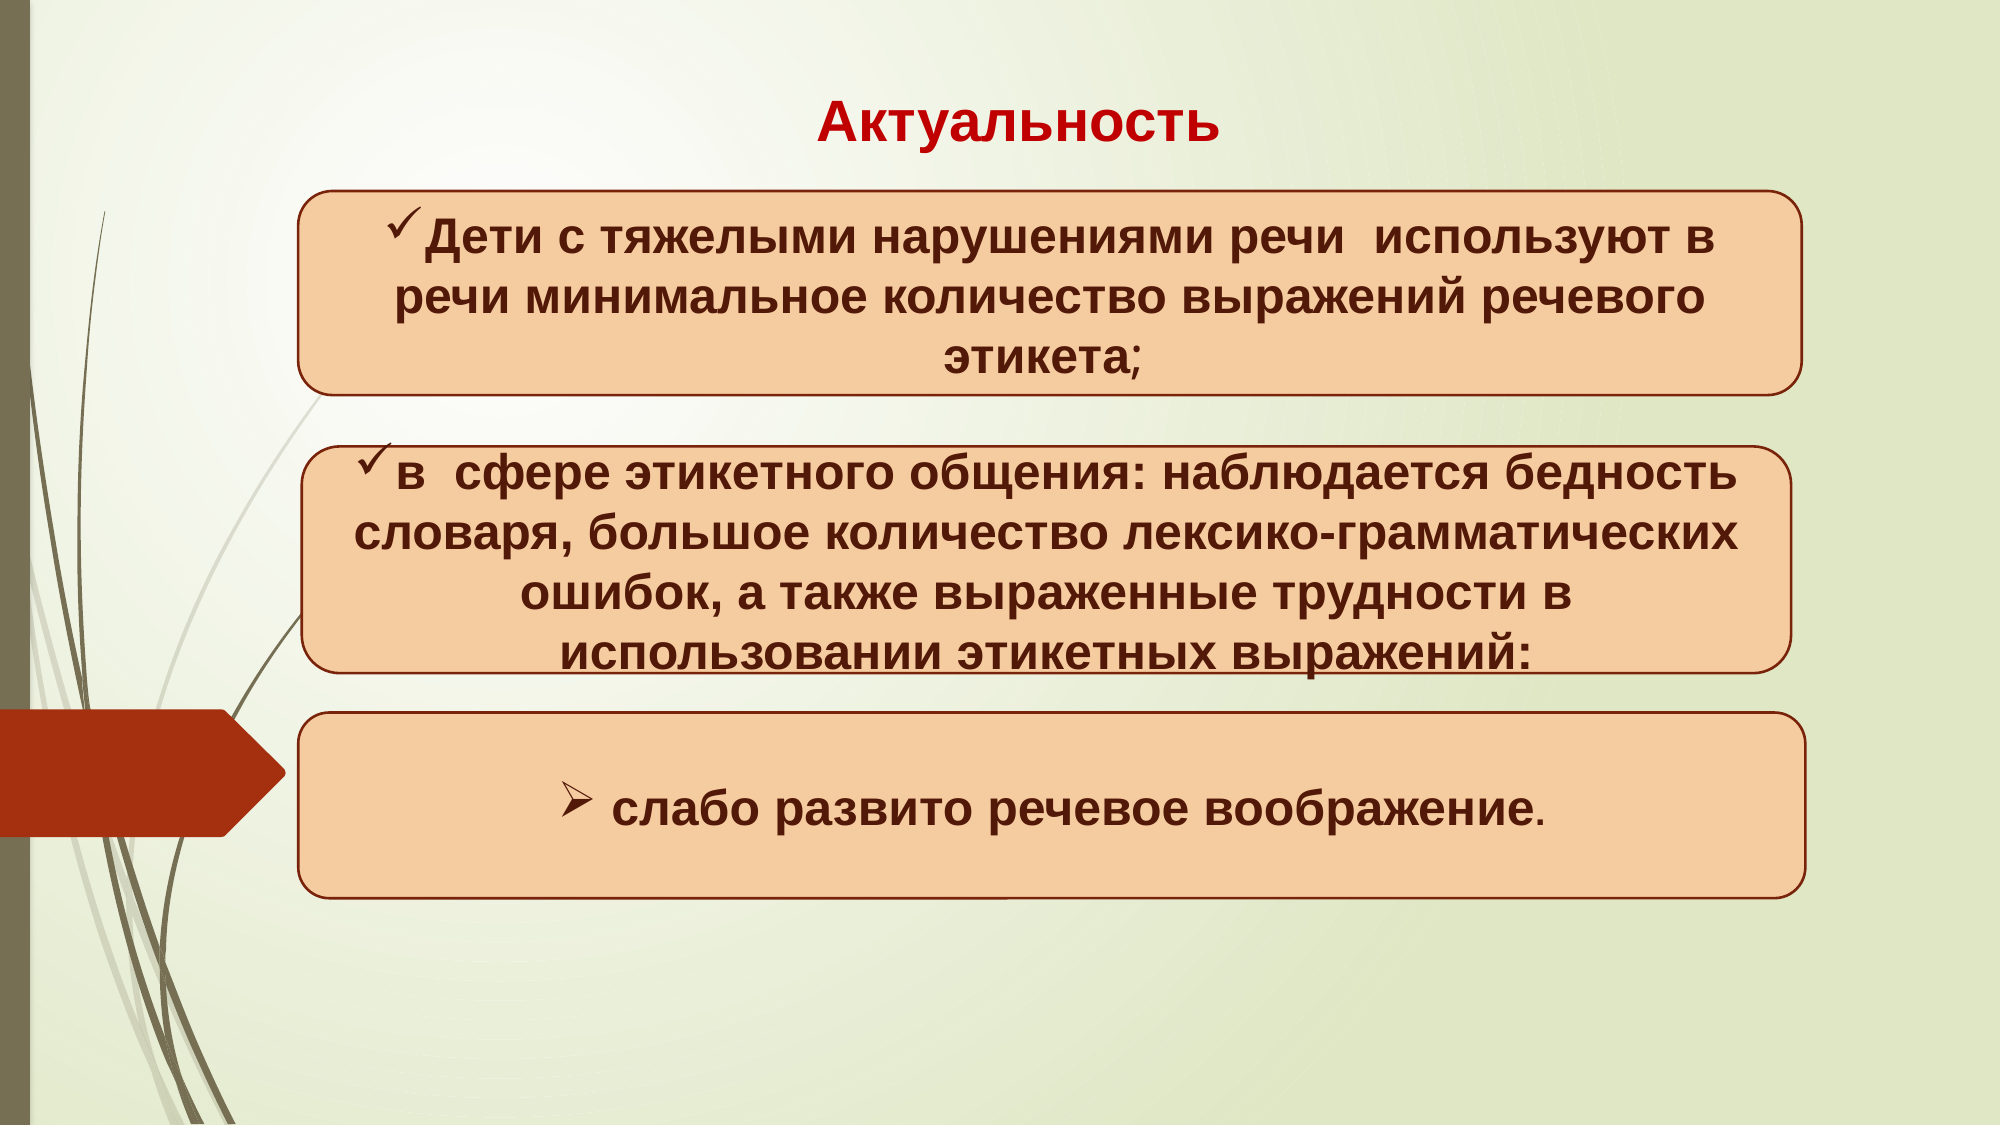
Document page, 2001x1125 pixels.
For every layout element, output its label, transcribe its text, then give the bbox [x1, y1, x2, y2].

text_box в сфере этикетного общения: наблюдается бедность словаря, большое количество лексико-грамматических ошибок, а также выраженные трудности в использовании этикетных выражений: [300, 445, 1793, 675]
title Актуальность [128, 41, 1909, 161]
text_box слабо развито речевое воображение. [296, 711, 1807, 900]
text_box Дети с тяжелыми нарушениями речи используют в речи минимальное количество выражений речевого этикета; [296, 189, 1804, 397]
